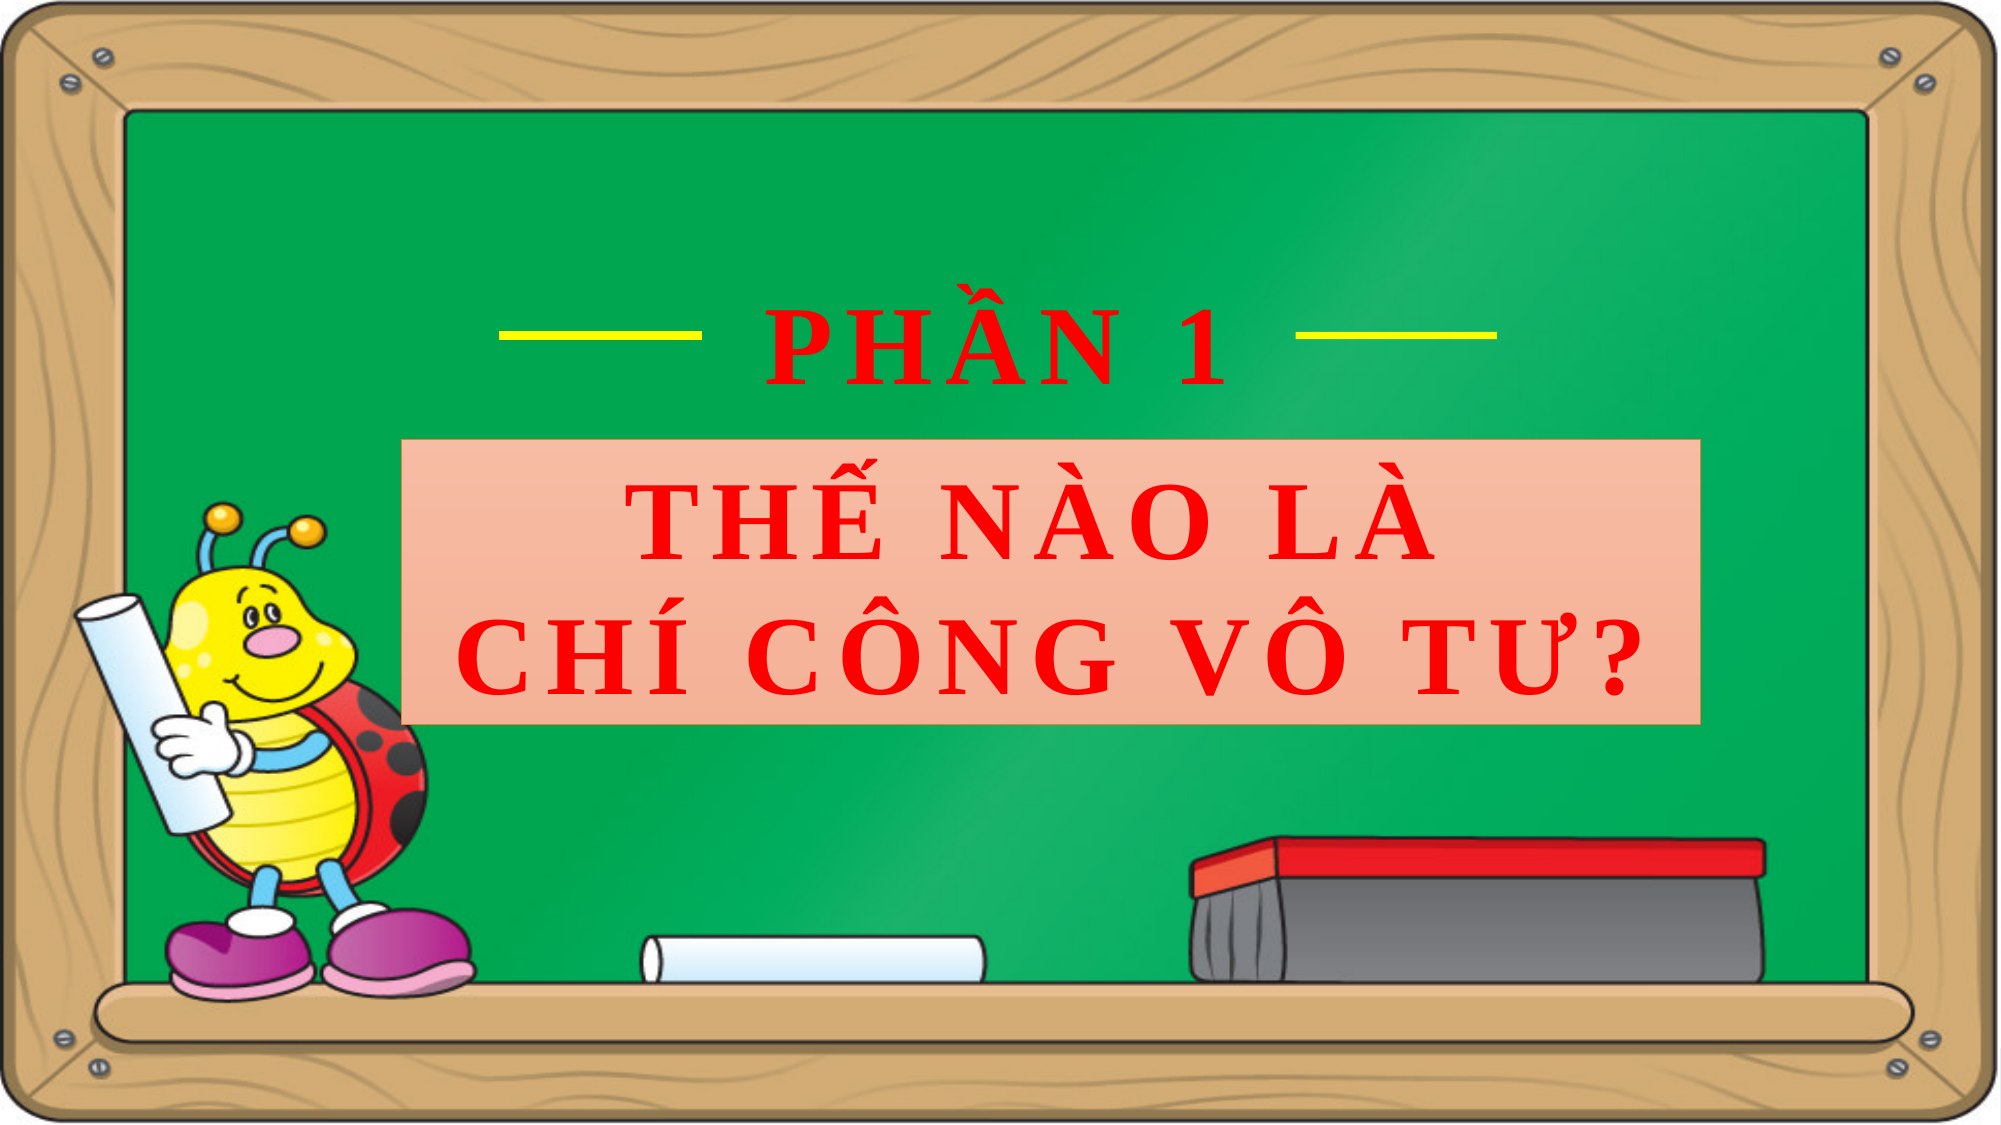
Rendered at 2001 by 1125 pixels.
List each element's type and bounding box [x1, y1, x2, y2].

text_box [500, 264, 1497, 416]
picture [0, 0, 2001, 1125]
